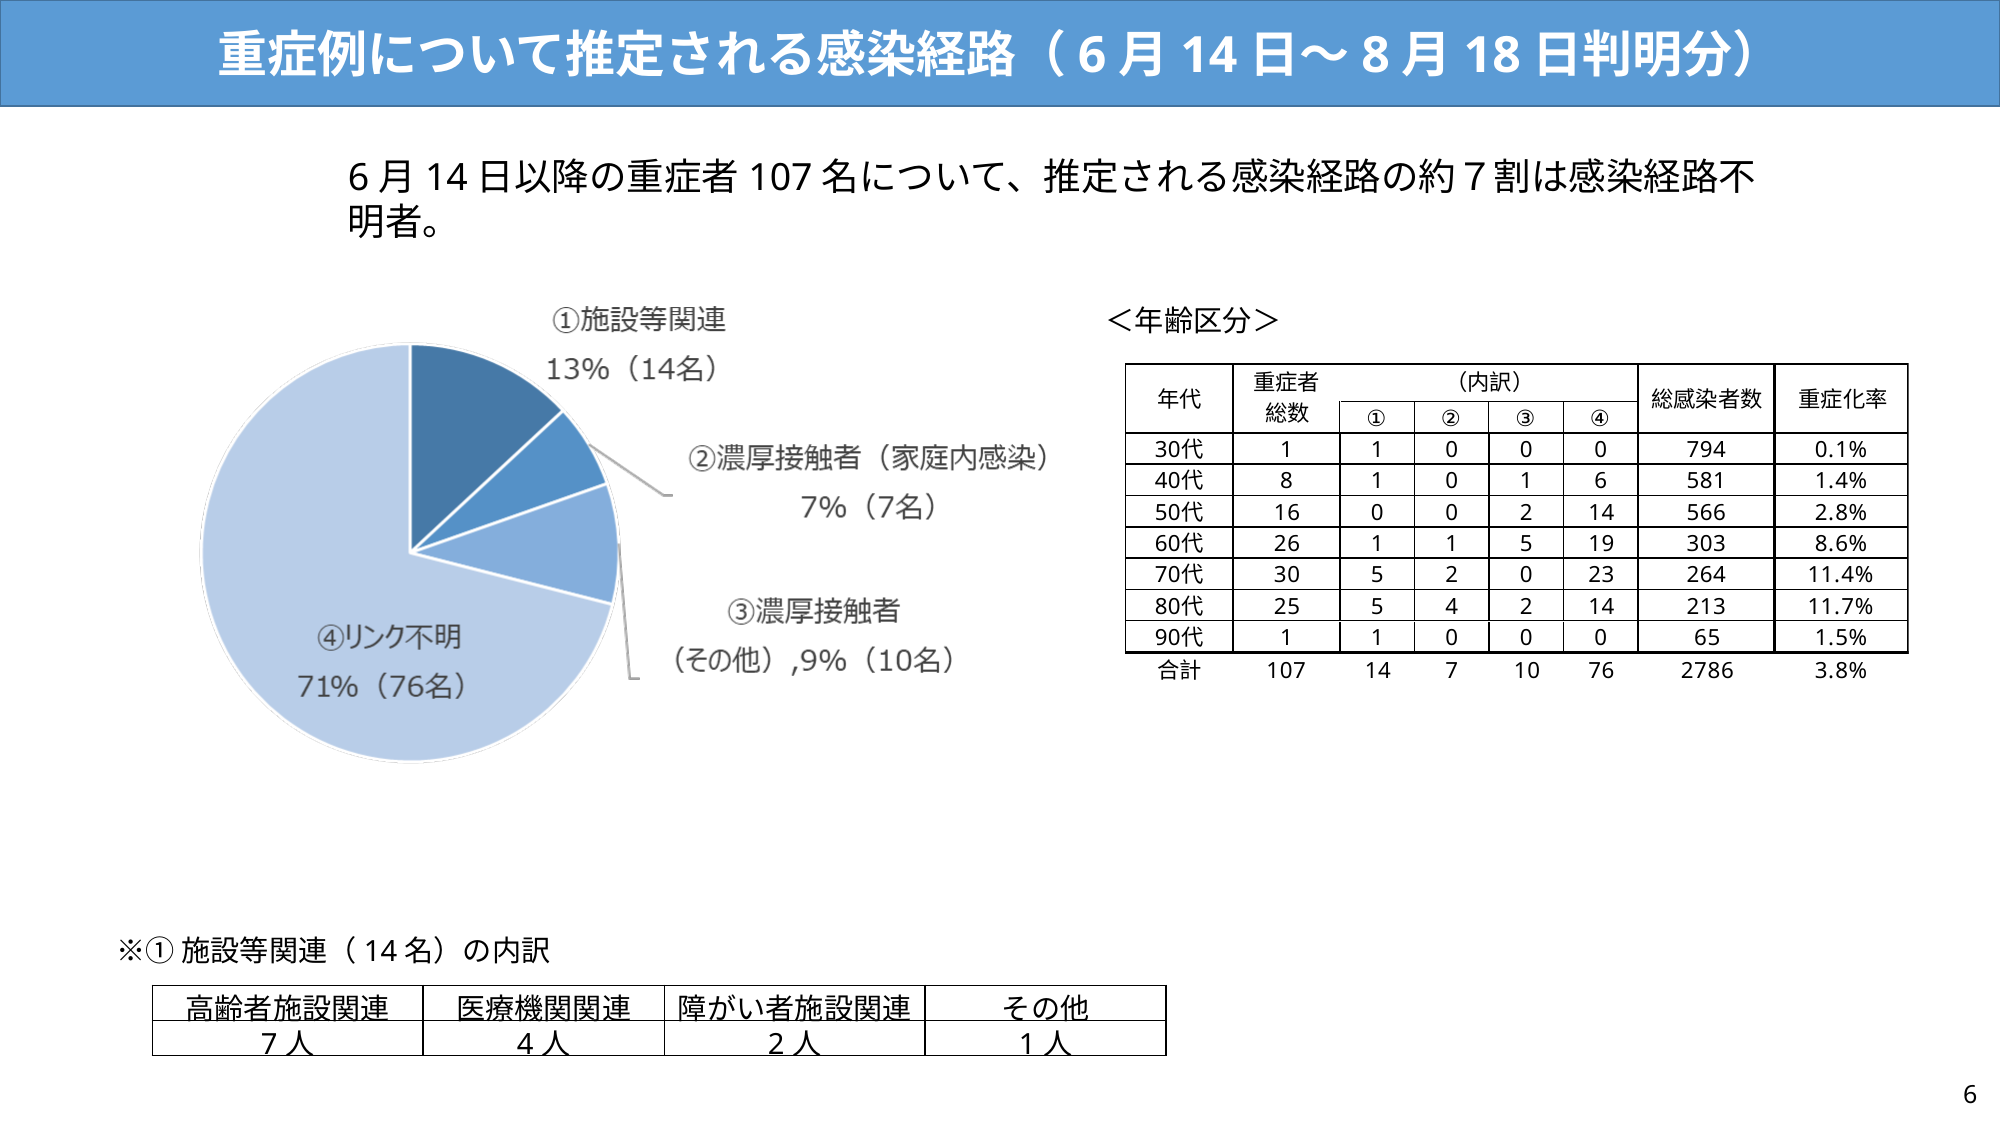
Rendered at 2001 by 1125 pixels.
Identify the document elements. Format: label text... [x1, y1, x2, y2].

table_header その他 [926, 986, 1165, 1020]
text_box ＜年齢区分＞ [1091, 294, 1297, 345]
table_header 障がい者施設関連 [665, 986, 924, 1020]
table_cell 7人 [153, 1021, 422, 1055]
picture [0, 255, 1091, 876]
text_box 重症例について推定される感染経路（6月14日～8月18日判明分） [0, 0, 2000, 107]
table_header 高齢者施設関連 [153, 986, 422, 1020]
text_box 6月14日以降の重症者107名について、推定される感染経路の約７割は感染経路不明者。 [333, 146, 1784, 251]
table_cell 1人 [926, 1021, 1165, 1055]
picture [1124, 363, 1911, 686]
table_cell 2人 [665, 1021, 924, 1055]
table_header 医療機関関連 [424, 986, 664, 1020]
table_cell 4人 [424, 1021, 664, 1055]
slide_number 6 [1542, 1063, 1993, 1124]
text_box ※①施設等関連（14名）の内訳 [101, 925, 566, 975]
